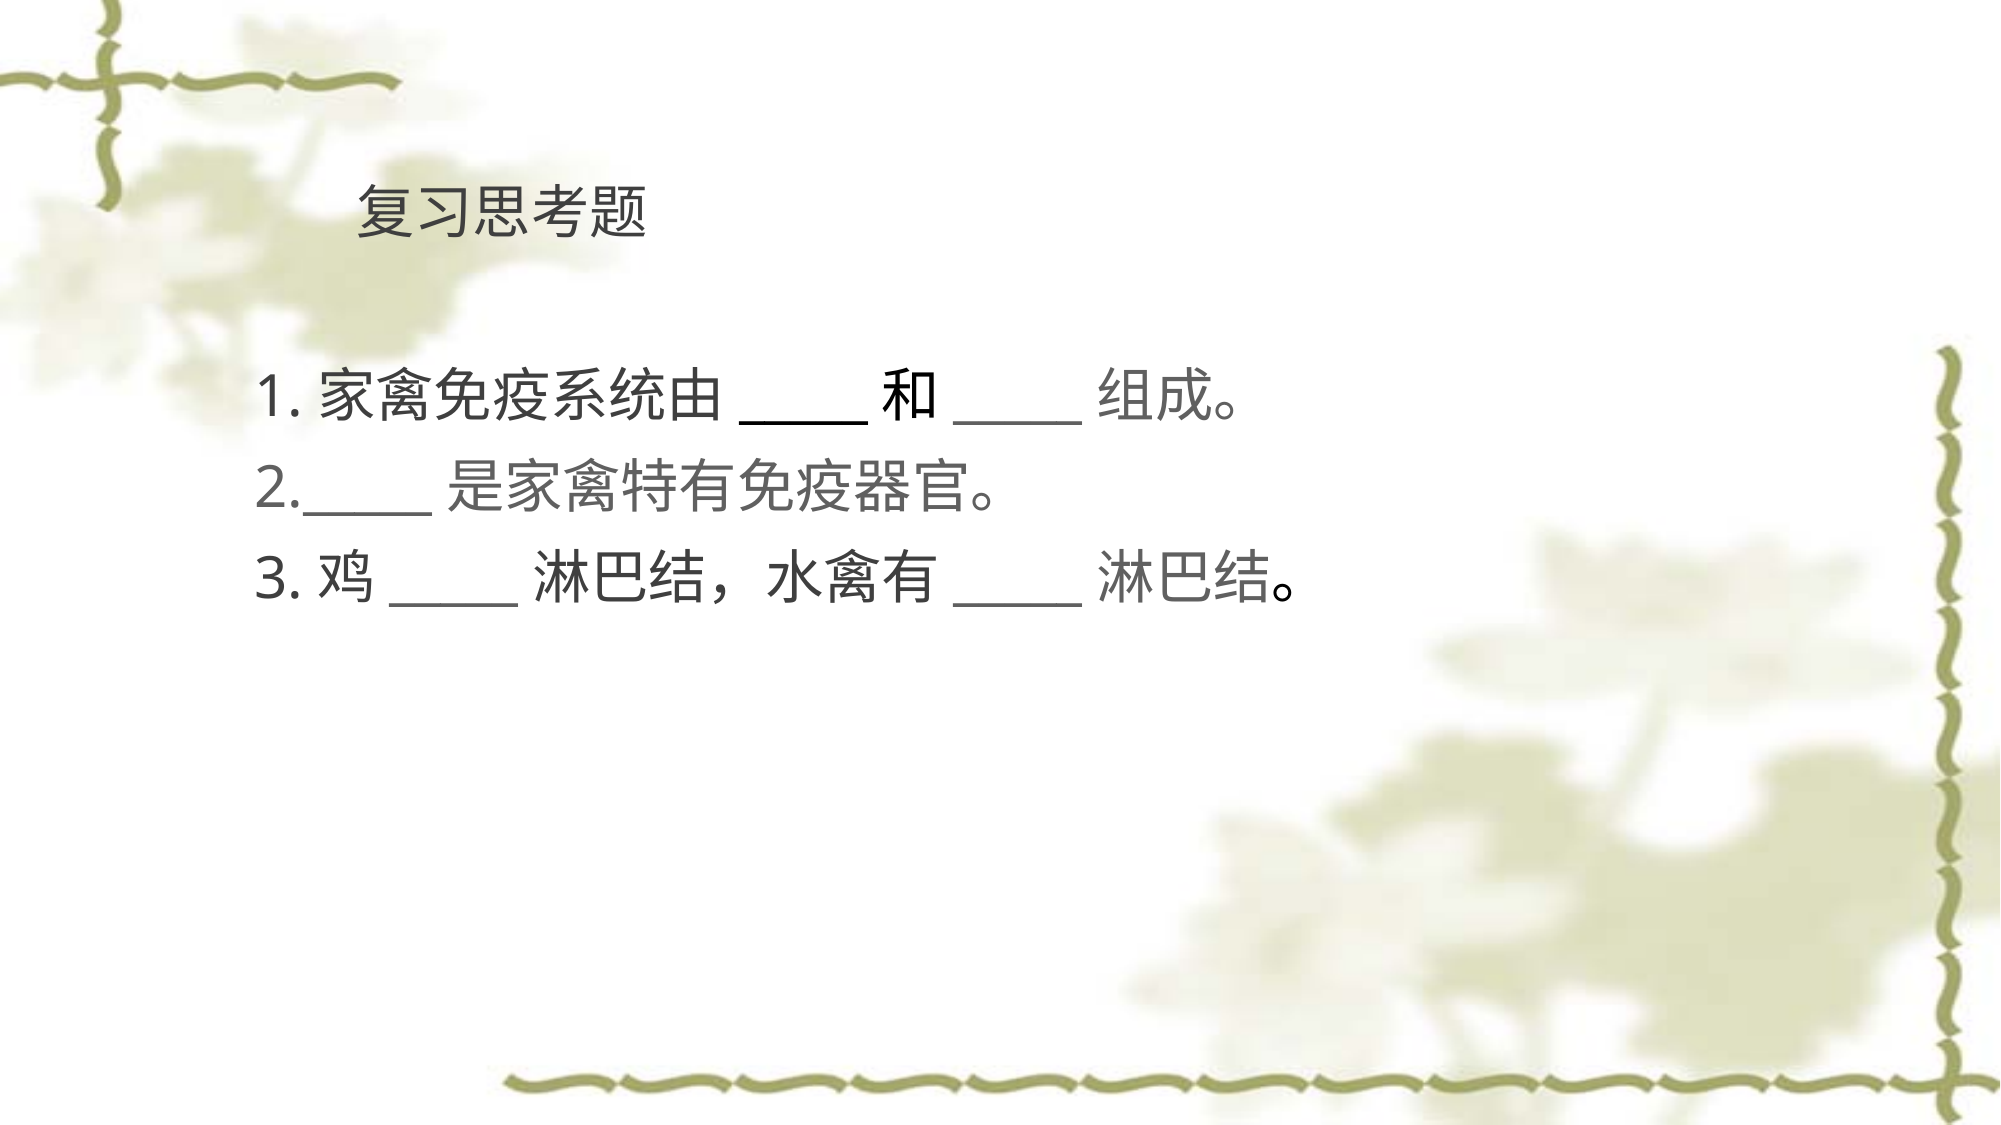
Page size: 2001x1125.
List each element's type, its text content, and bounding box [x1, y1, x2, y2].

text_box 复习思考题 1.家禽免疫系统由_____和_____组成。 2._____是家禽特有免疫器官。 3.鸡_____淋巴结，水禽有_____淋巴结。 [239, 135, 1427, 709]
picture [0, 0, 2001, 1125]
